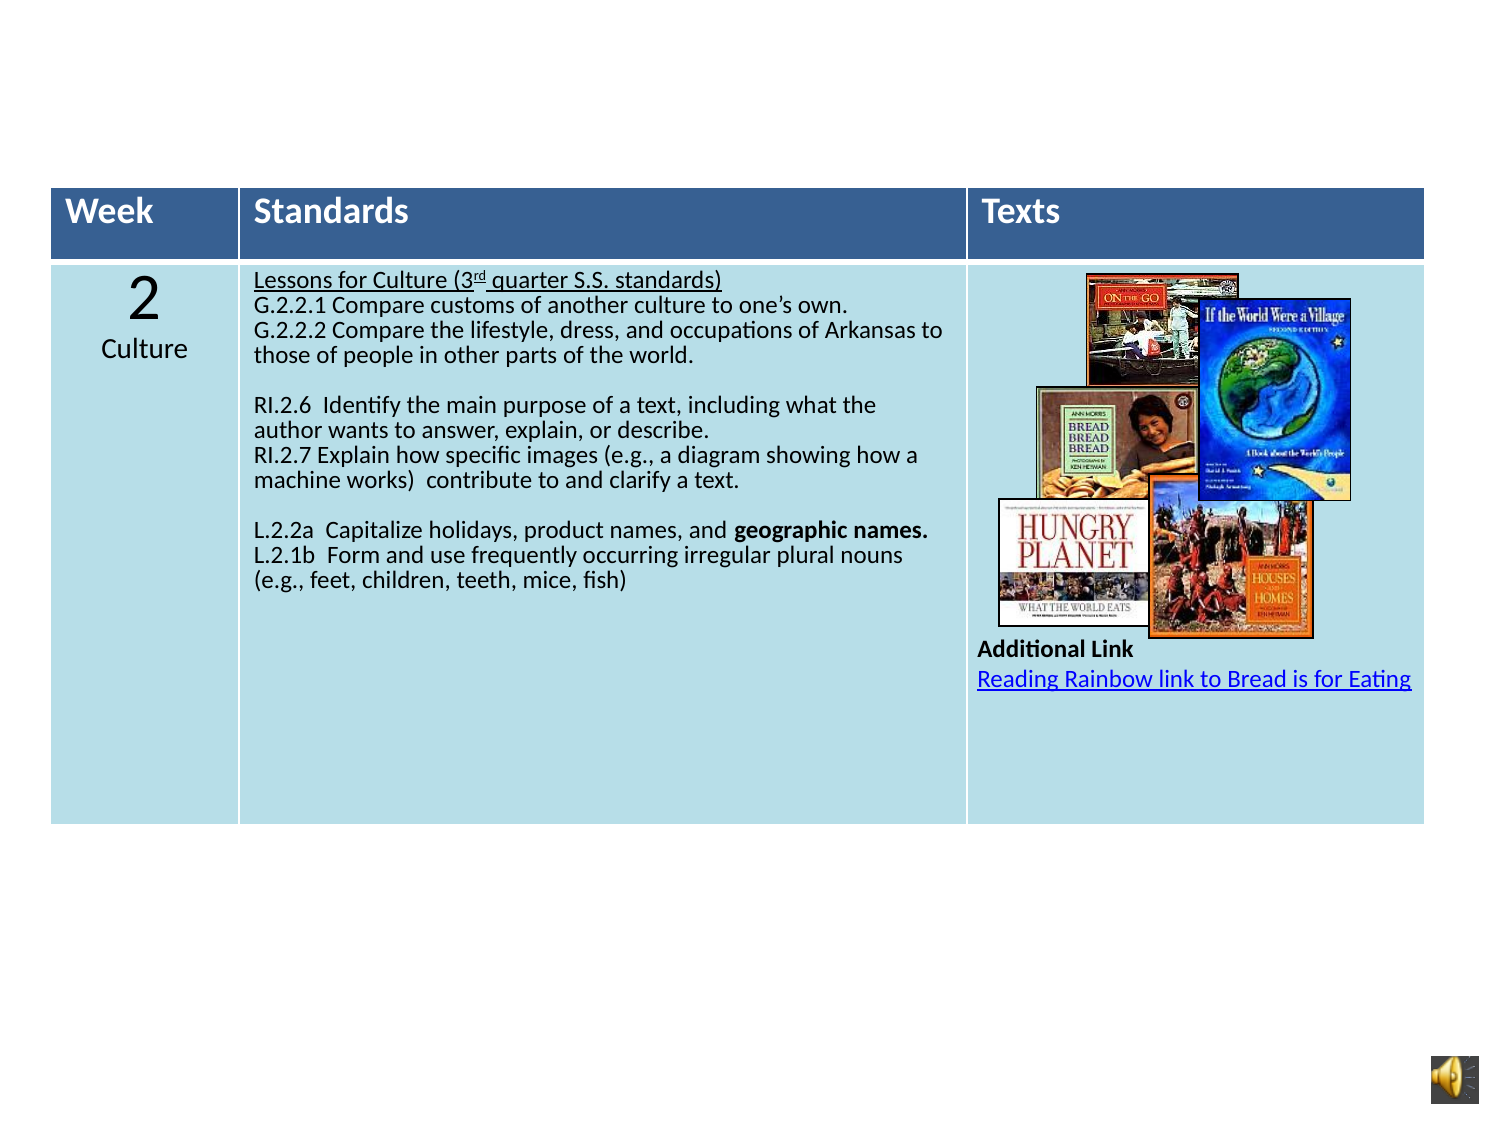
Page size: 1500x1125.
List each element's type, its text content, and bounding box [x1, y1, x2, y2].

table_cell [968, 700, 1424, 824]
table_cell 2 Culture [51, 265, 238, 824]
table_header Standards [240, 188, 966, 259]
table_cell Lessons for Culture (3rd quarter S.S. standards) G.2.2.1 Compare customs of another culture to one’s own. G.2.2.2 Compare the lifestyle, dress, and occupations of Arkansas to those of people in other parts of the world. RI.2.6 Identify the main purpose of a text, including what the author wants to answer, explain, or describe. RI.2.7 Explain how specific images (e.g., a diagram showing how a machine works) contribute to and clarify a text. L.2.2a Capitalize holidays, product names, and geographic names. L.2.1b Form and use frequently occurring irregular plural nouns (e.g., feet, children, teeth, mice, fish) [240, 265, 966, 824]
table_header Texts [968, 188, 1424, 259]
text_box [999, 274, 1351, 638]
table_header Week [51, 188, 238, 259]
text_box Additional Link Reading Rainbow link to Bread is for Eating [962, 624, 1438, 700]
picture [1429, 1054, 1481, 1106]
table_cell [968, 265, 1424, 624]
